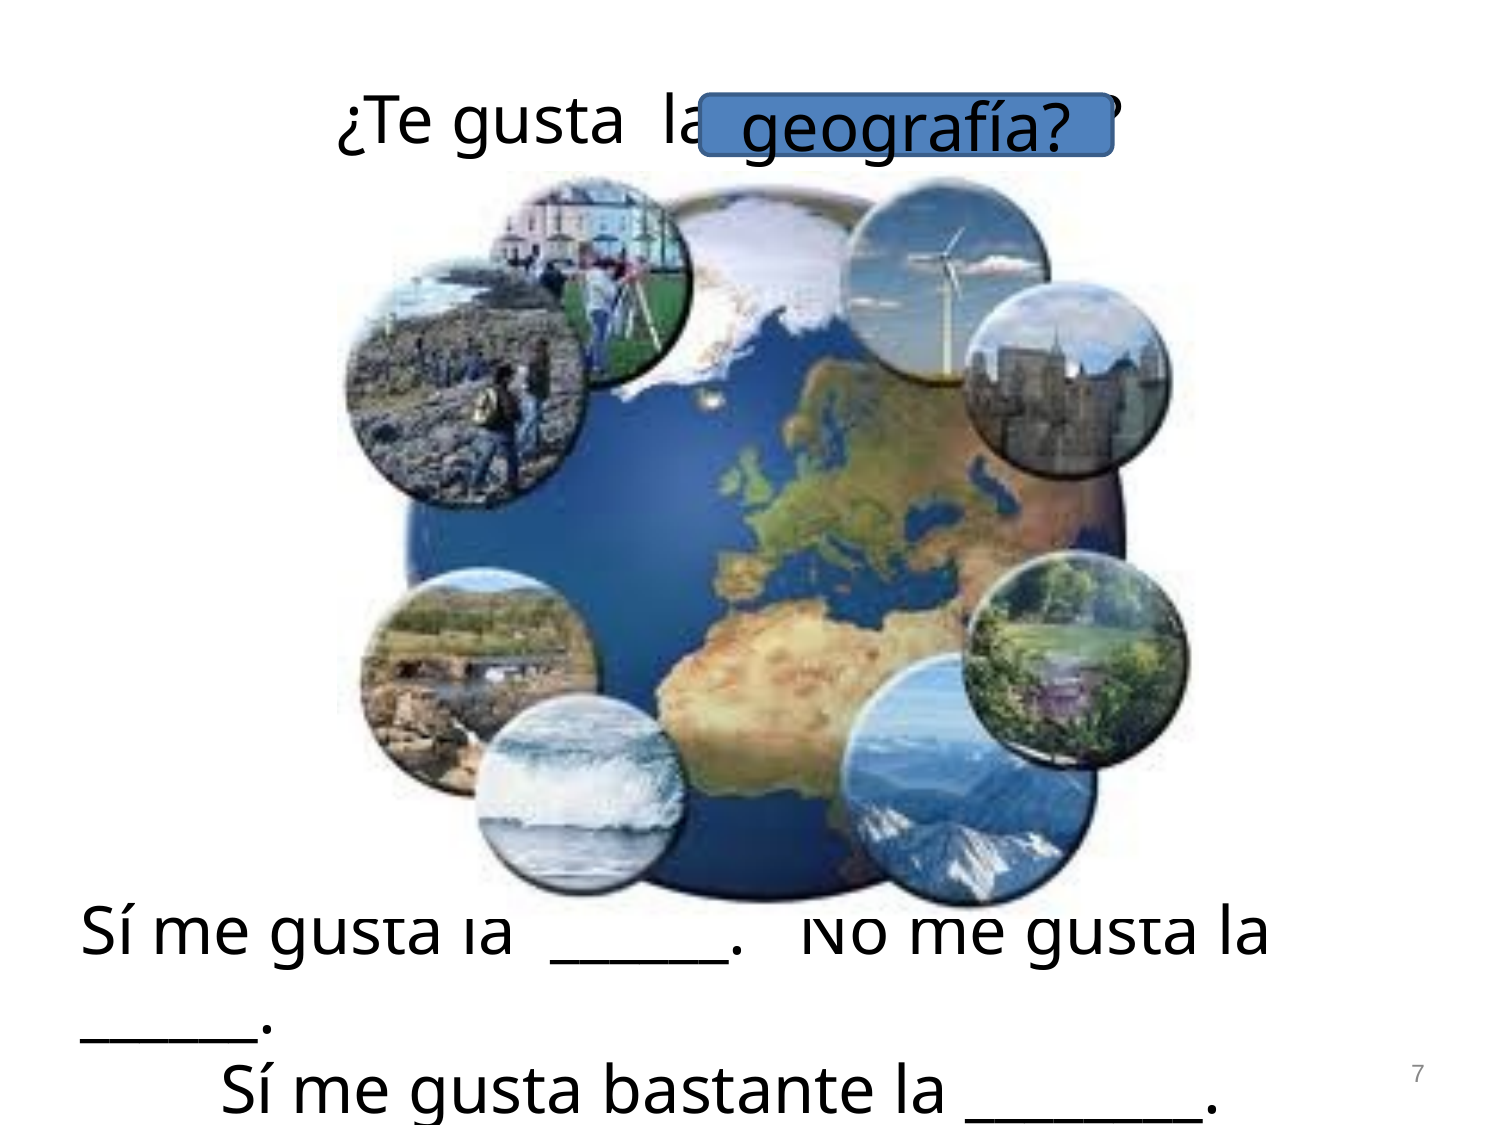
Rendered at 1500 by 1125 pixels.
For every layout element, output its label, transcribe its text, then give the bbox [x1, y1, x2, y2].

text_box 7 [1363, 1057, 1425, 1088]
picture [337, 171, 1200, 920]
text_box Sí me gusta la ______. No me gusta la ______. Sí me gusta bastante la ________. [80, 887, 1363, 1125]
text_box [699, 86, 1113, 164]
text_box ¿Te gusta la ___________? [337, 76, 1254, 157]
